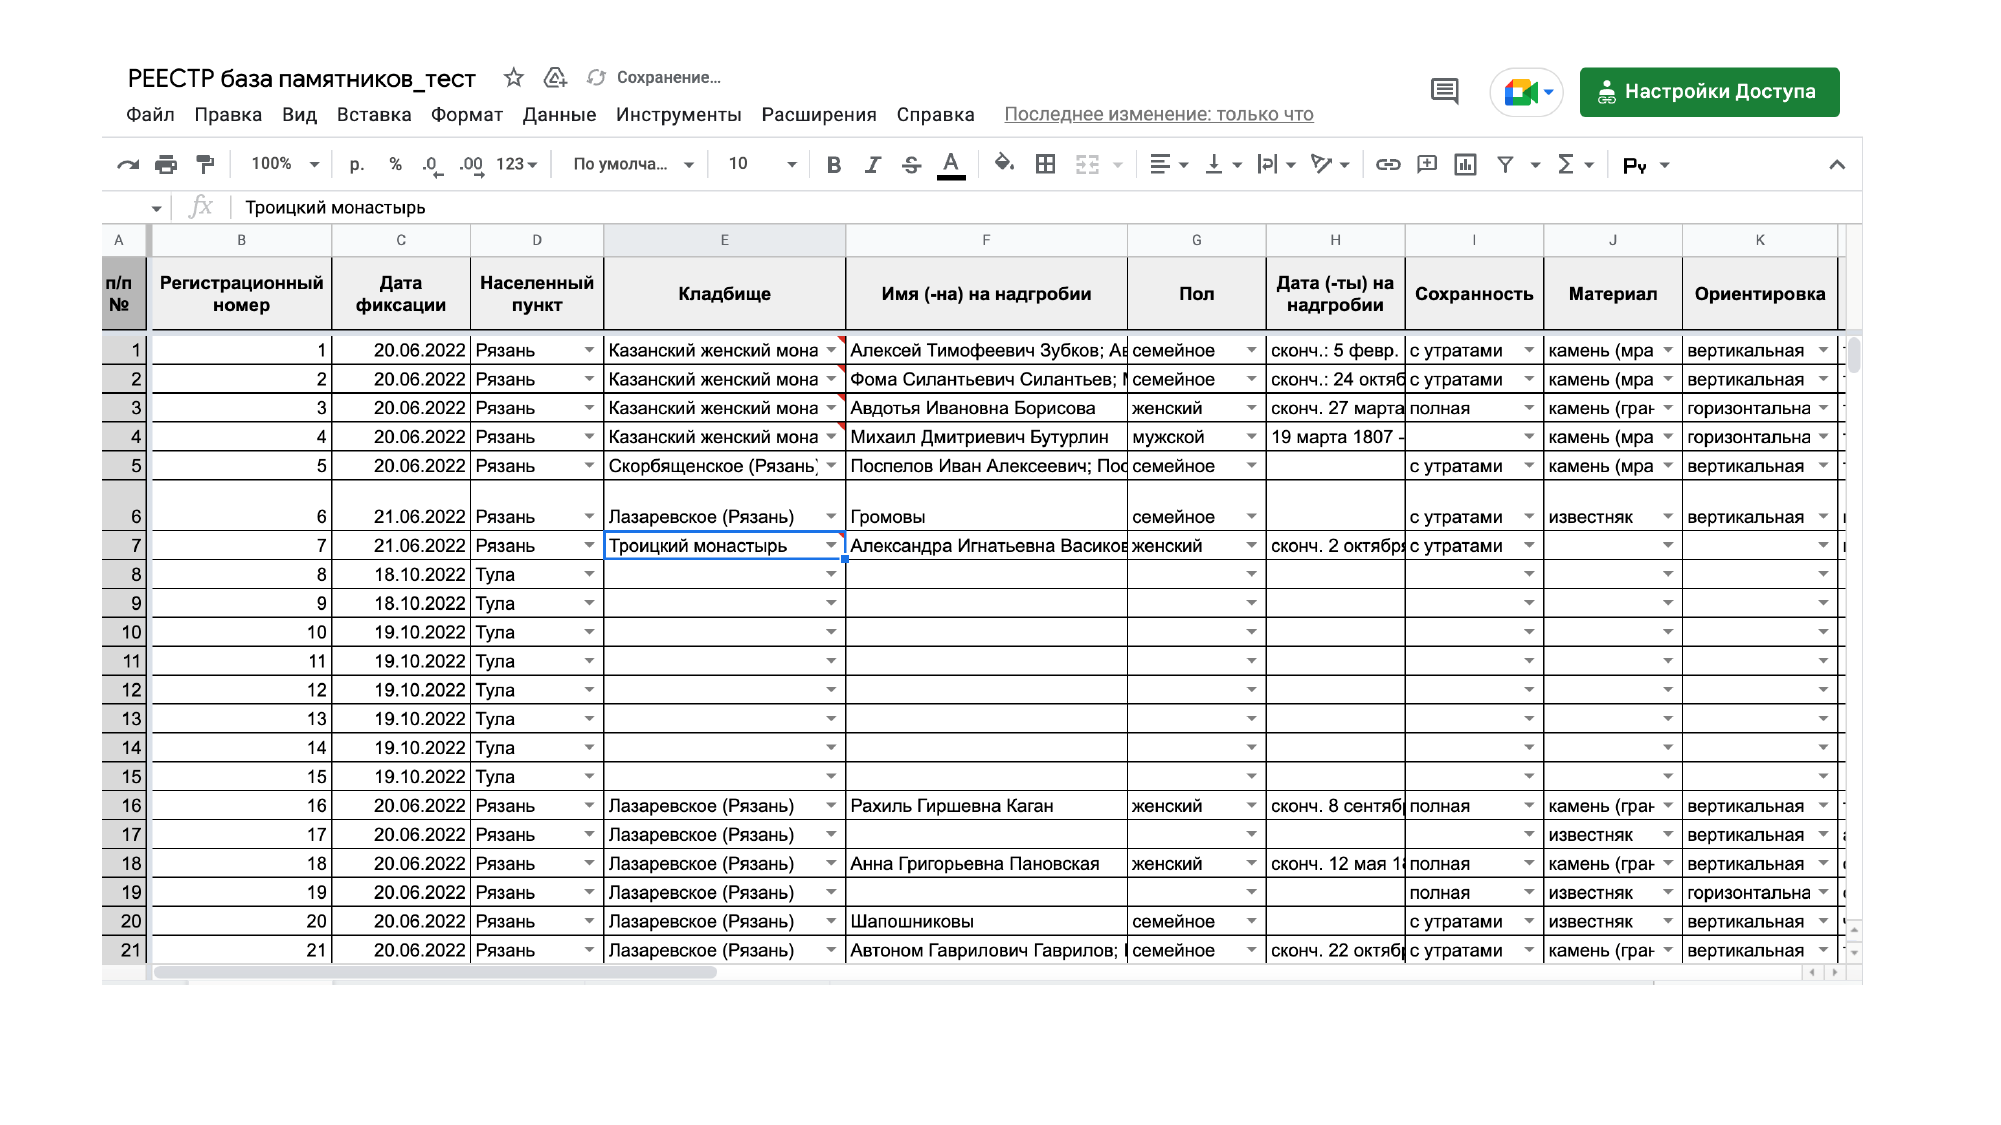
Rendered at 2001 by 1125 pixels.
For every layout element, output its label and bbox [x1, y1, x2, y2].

list [102, 59, 1863, 985]
